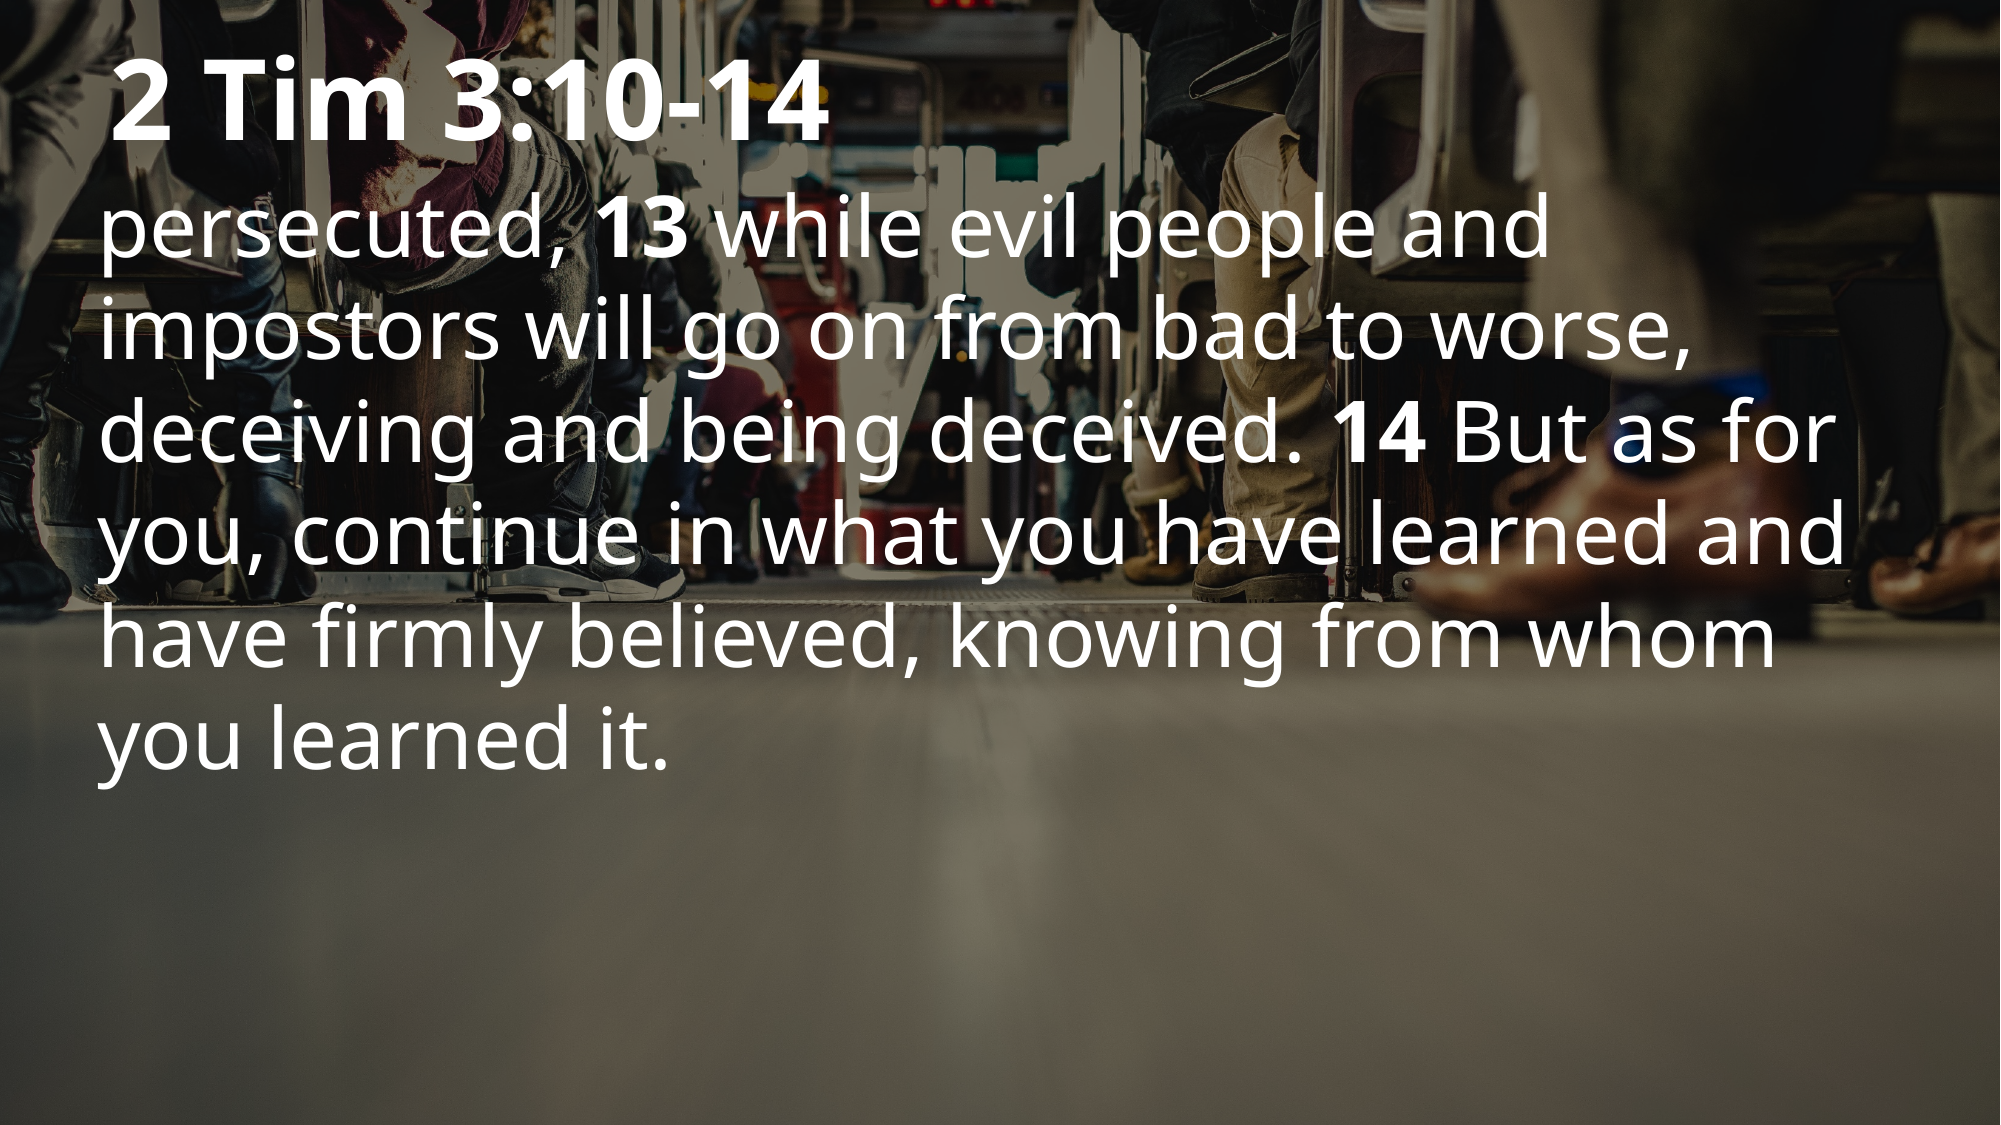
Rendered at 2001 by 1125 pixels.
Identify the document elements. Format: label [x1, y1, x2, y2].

text_box [0, 0, 2000, 1125]
